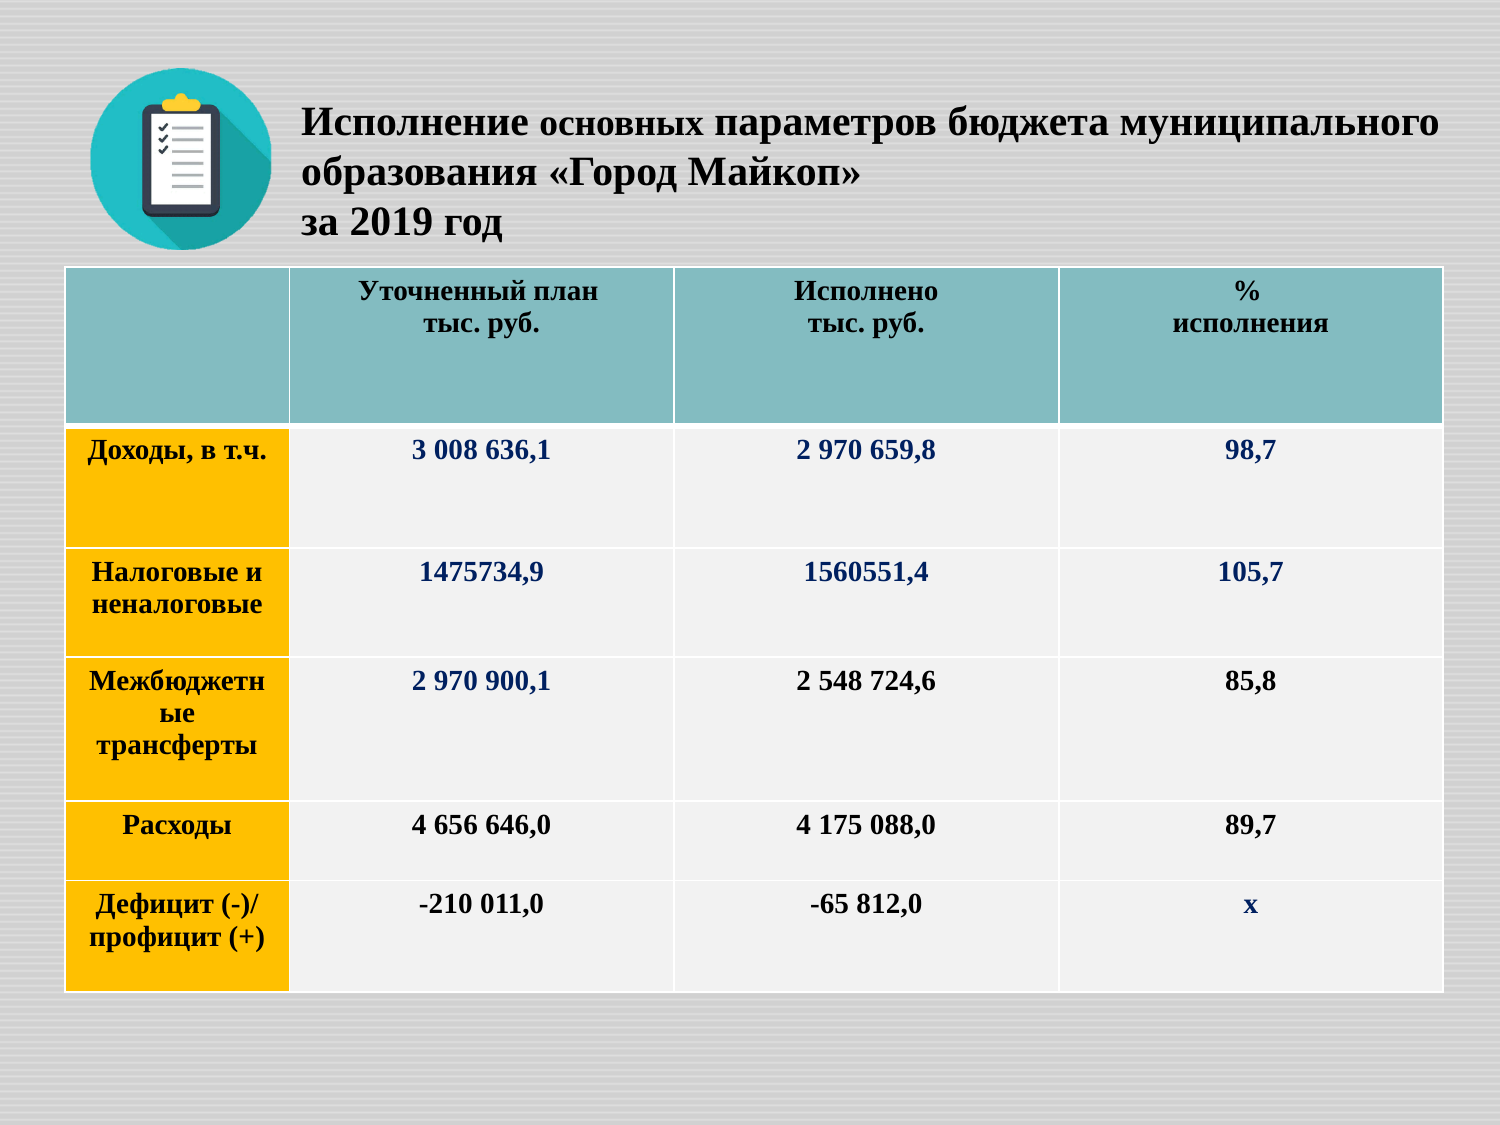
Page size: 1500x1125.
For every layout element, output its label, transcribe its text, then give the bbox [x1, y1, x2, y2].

table_cell 4 656 646,0 [290, 802, 673, 880]
table_cell Доходы, в т.ч. [66, 429, 289, 547]
table_cell -65 812,0 [675, 881, 1058, 991]
table_cell 98,7 [1060, 429, 1442, 547]
table_cell -210 011,0 [290, 881, 673, 991]
table_cell 2 548 724,6 [675, 658, 1058, 800]
table_cell 4 175 088,0 [675, 802, 1058, 880]
table_cell 105,7 [1060, 549, 1442, 656]
table_header Исполнено тыс. руб. [675, 268, 1058, 423]
table_cell Дефицит (-)/ профицит (+) [66, 881, 289, 991]
table_cell 89,7 [1060, 802, 1442, 880]
table_cell Межбюджетные трансферты [66, 658, 289, 800]
table_cell 2 970 900,1 [290, 658, 673, 800]
table_cell Расходы [66, 802, 289, 880]
table_cell 3 008 636,1 [290, 429, 673, 547]
table_cell 1475734,9 [290, 549, 673, 656]
table_cell Налоговые и неналоговые [66, 549, 289, 656]
table_cell 1560551,4 [675, 549, 1058, 656]
picture [17, 68, 344, 251]
table_header [66, 268, 289, 423]
table_cell 2 970 659,8 [675, 429, 1058, 547]
table_cell х [1060, 881, 1442, 991]
table_header % исполнения [1060, 268, 1442, 423]
table_header Уточненный план тыс. руб. [290, 268, 673, 423]
table_cell 85,8 [1060, 658, 1442, 800]
text_box Исполнение основных параметров бюджета муниципального образования «Город Майкоп» за 2019 год [342, 66, 1444, 244]
